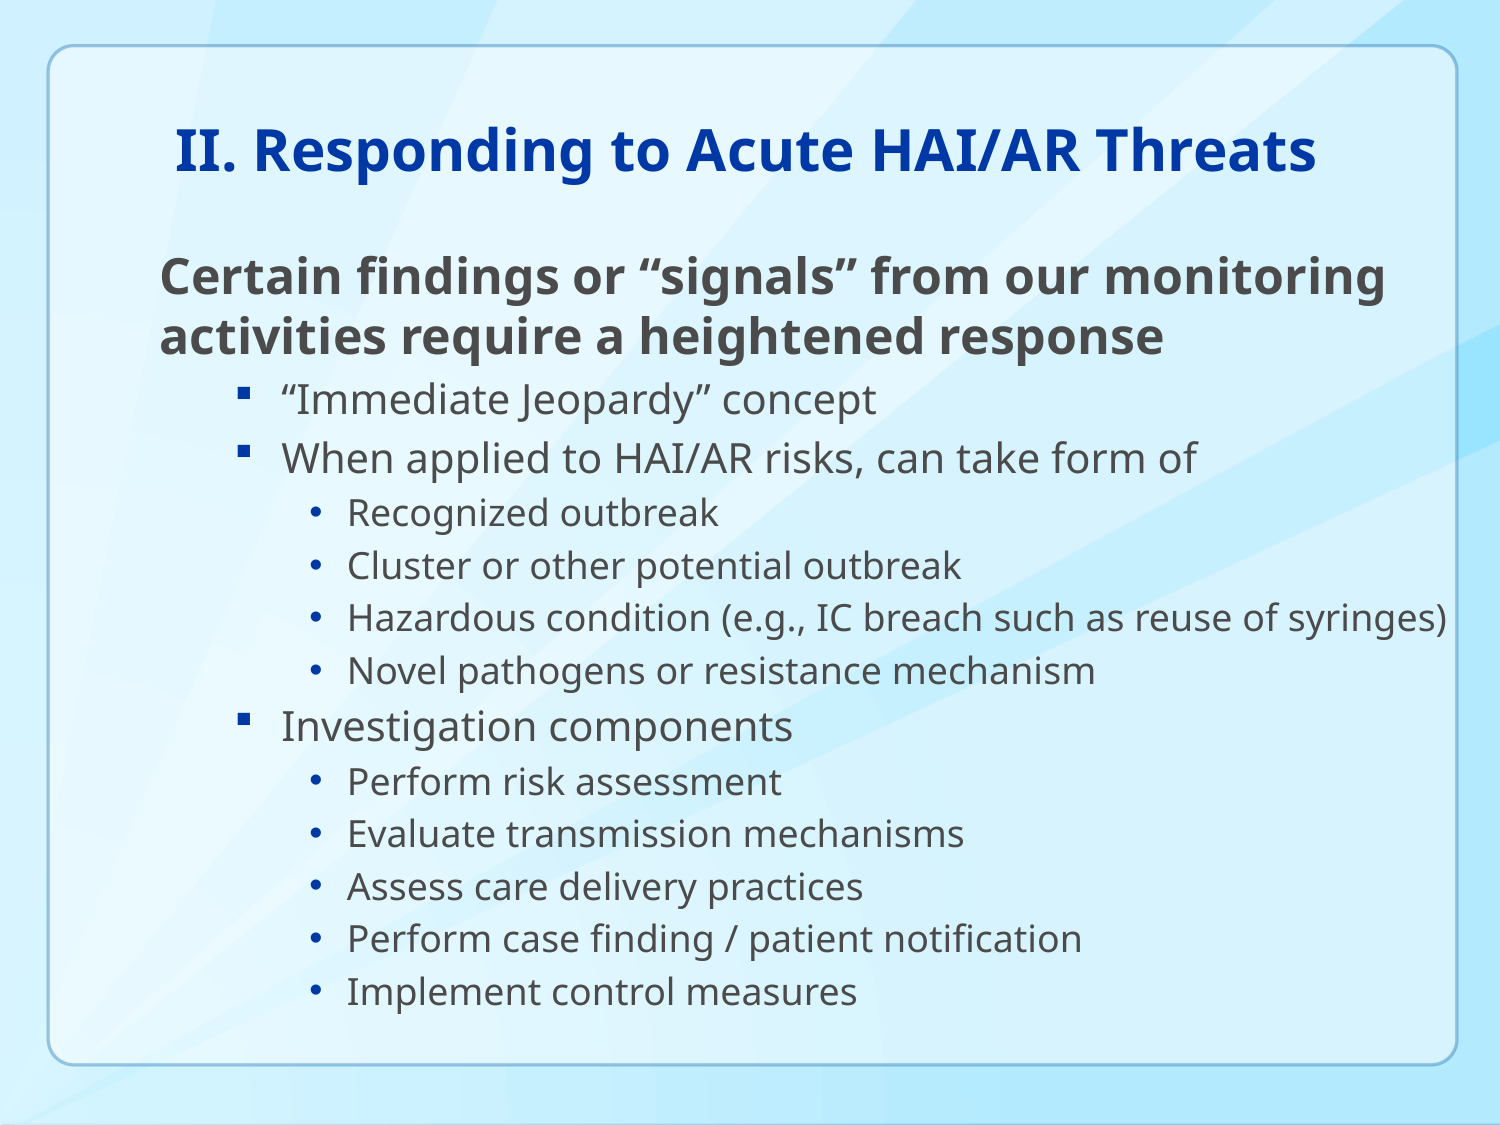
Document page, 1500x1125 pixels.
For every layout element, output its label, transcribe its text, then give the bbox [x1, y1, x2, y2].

list Certain findings or “signals” from our monitoring activities require a heightened response “Immediate Jeopardy” concept When applied to HAI/AR risks, can take form of Recognized outbreak Cluster or other potential outbreak Hazardous condition (e.g., IC breach such as reuse of syringes) Novel pathogens or resistance mechanism Investigation components Perform risk assessment Evaluate transmission mechanisms Assess care delivery practices Perform case finding / patient notification Implement control measures [144, 237, 1495, 925]
title II. Responding to Acute HAI/AR Threats [71, 3, 1422, 191]
picture [0, 0, 1500, 1125]
